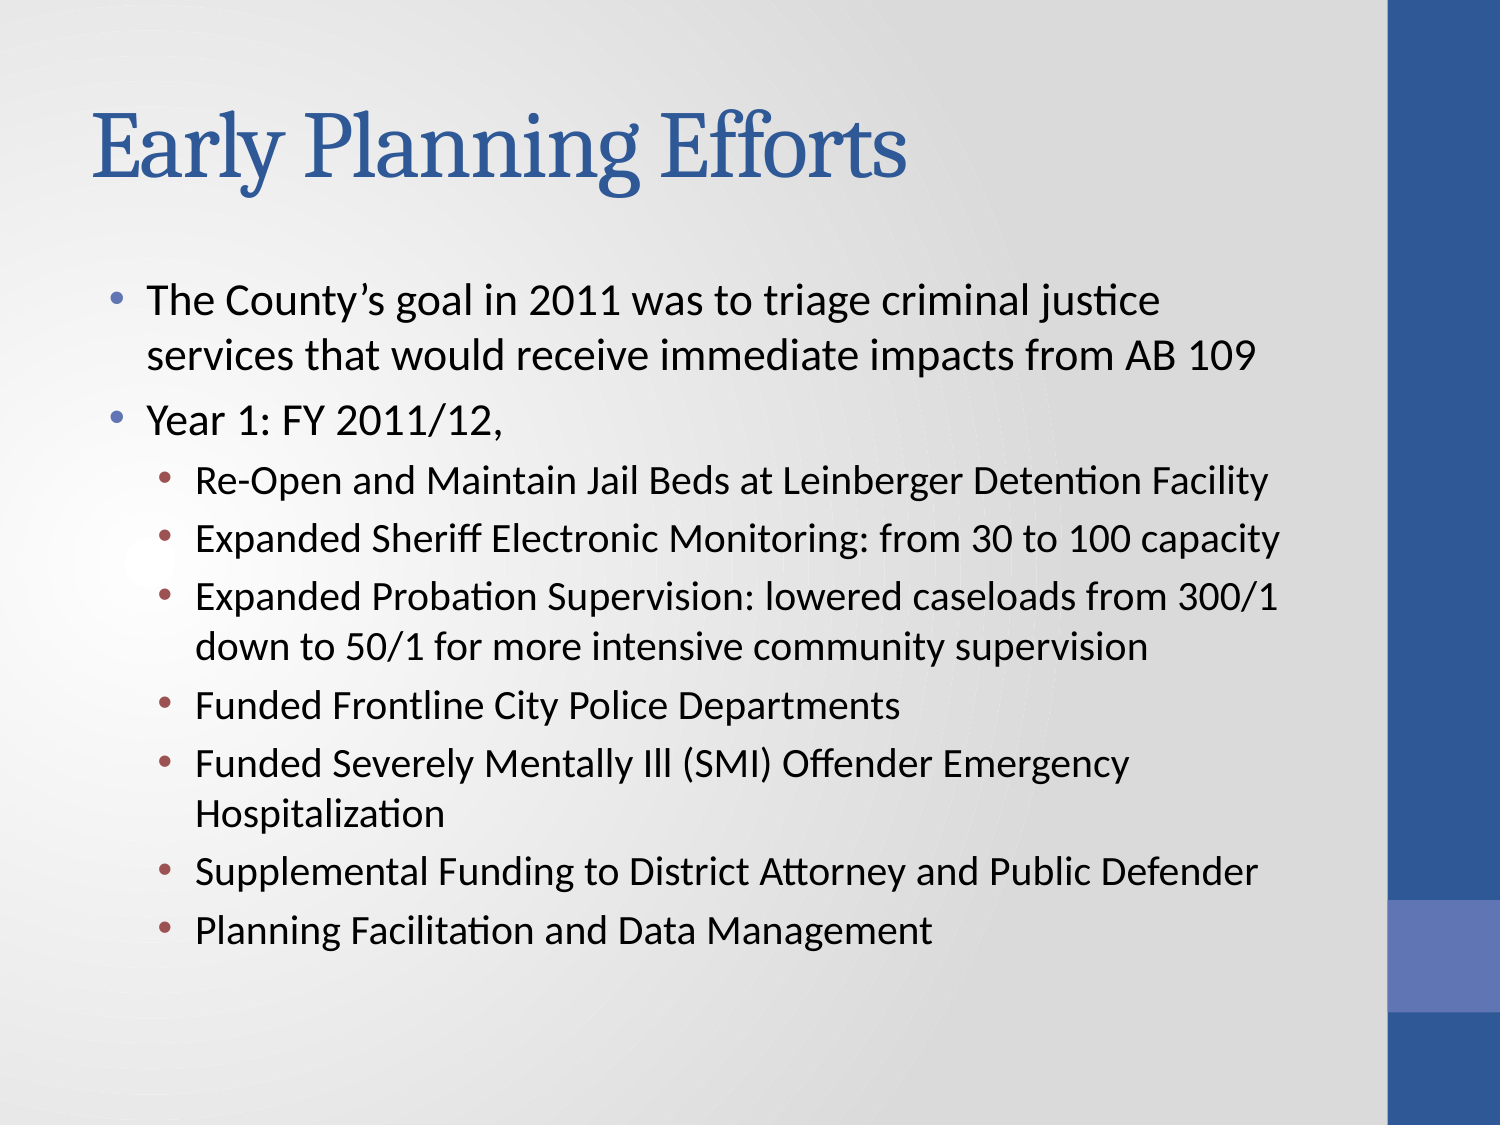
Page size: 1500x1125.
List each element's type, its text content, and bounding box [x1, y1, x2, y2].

title Early Planning Efforts [75, 45, 1325, 233]
list The County’s goal in 2011 was to triage criminal justice services that would receive immediate impacts from AB 109 Year 1: FY 2011/12, Re-Open and Maintain Jail Beds at Leinberger Detention Facility Expanded Sheriff Electronic Monitoring: from 30 to 100 capacity Expanded Probation Supervision: lowered caseloads from 300/1 down to 50/1 for more intensive community supervision Funded Frontline City Police Departments Funded Severely Mentally Ill (SMI) Offender Emergency Hospitalization Supplemental Funding to District Attorney and Public Defender Planning Facilitation and Data Management [75, 262, 1325, 1050]
